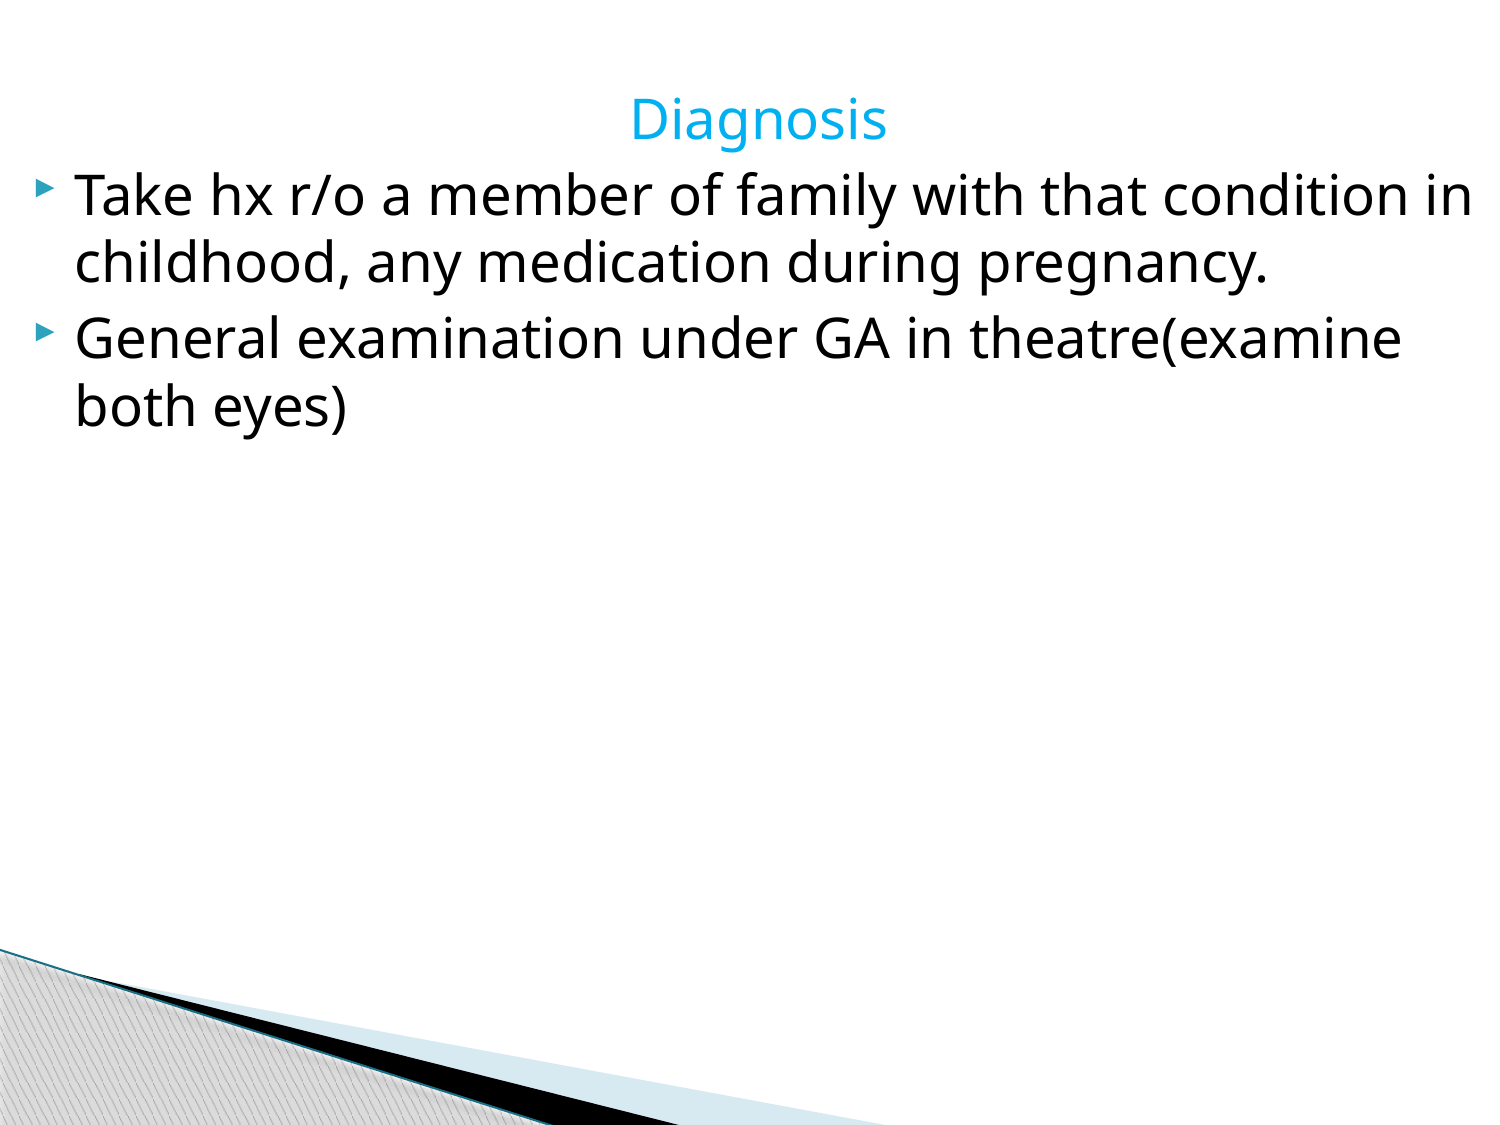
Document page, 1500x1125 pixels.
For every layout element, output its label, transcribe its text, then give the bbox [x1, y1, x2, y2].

list Diagnosis Take hx r/o a member of family with that condition in childhood, any medication during pregnancy. General examination under GA in theatre(examine both eyes) [0, 0, 1500, 1125]
